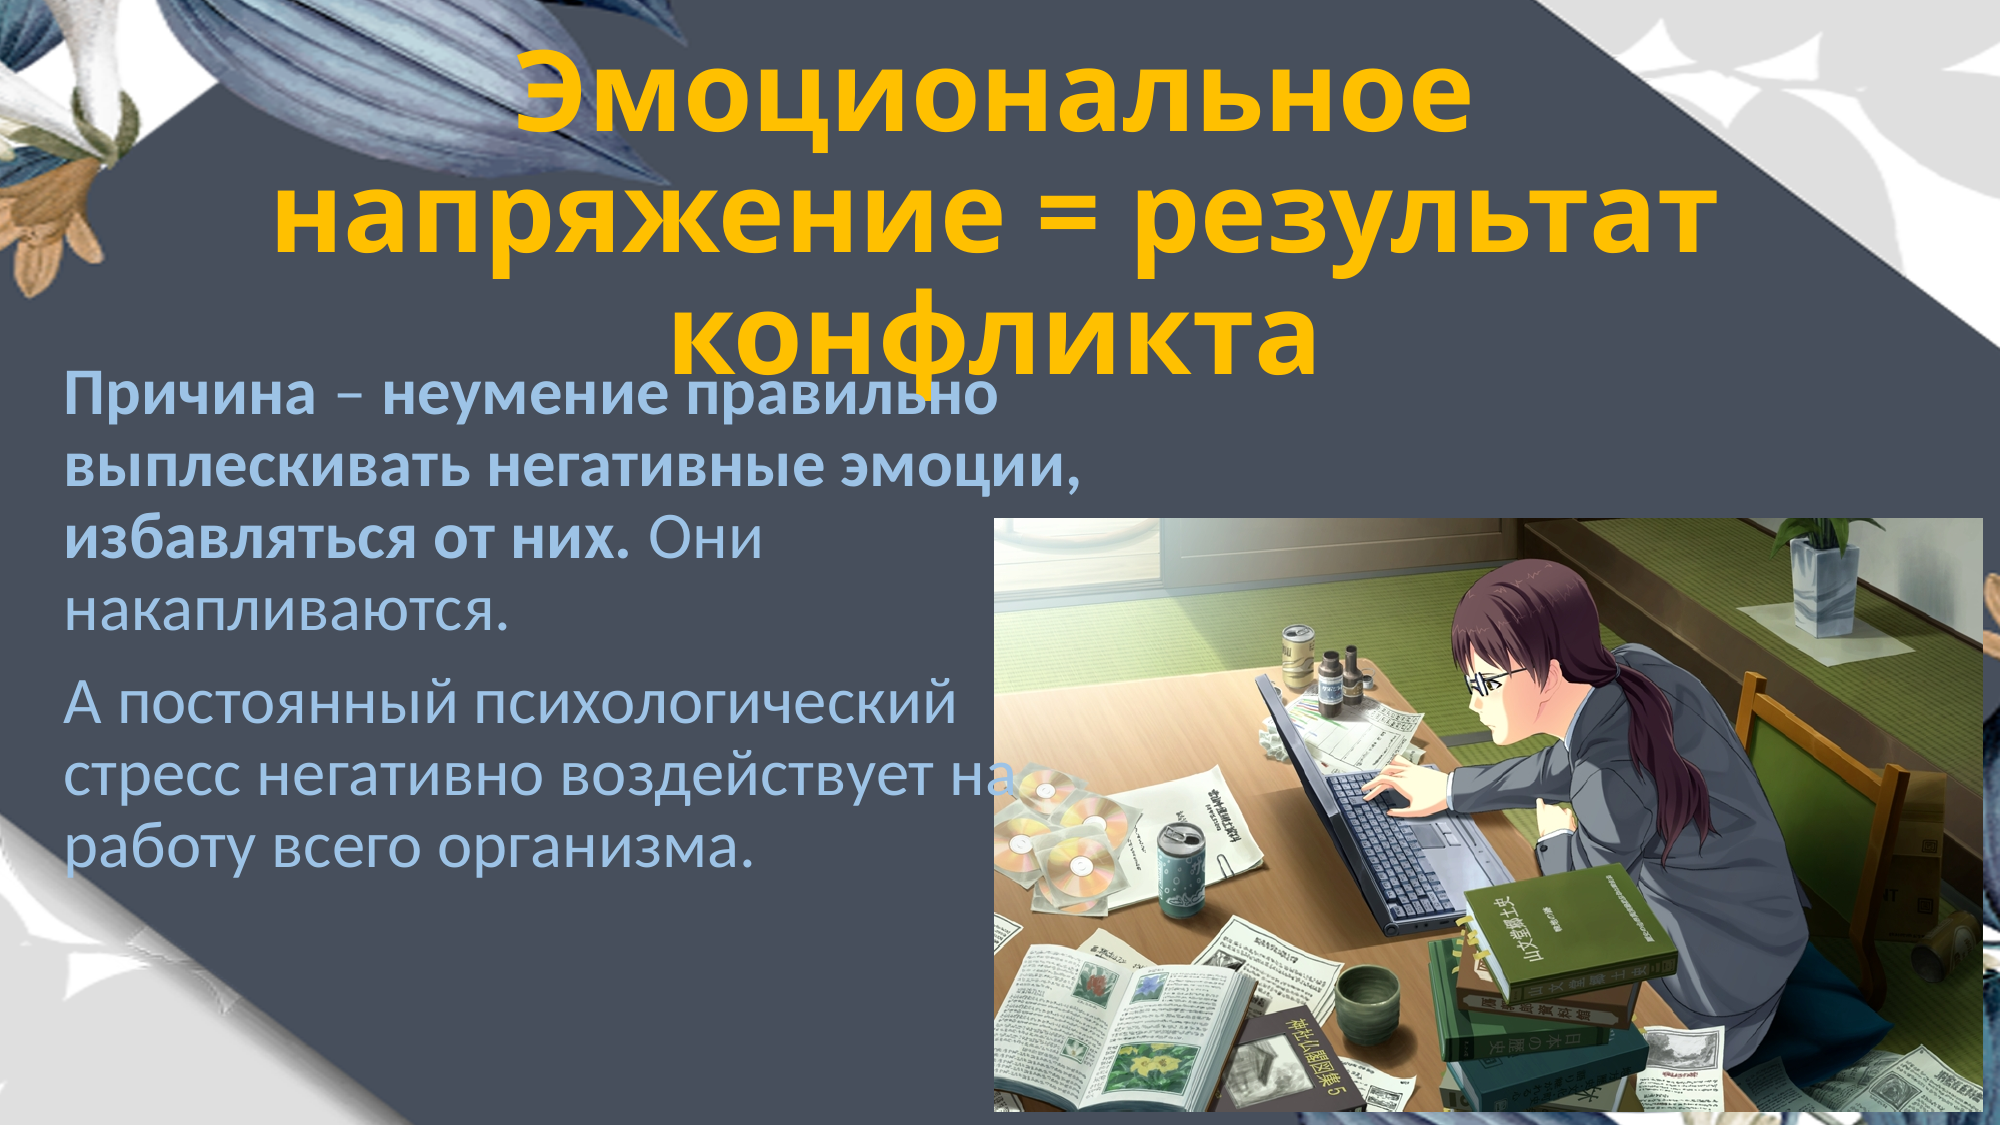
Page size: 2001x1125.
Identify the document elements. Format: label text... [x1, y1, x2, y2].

picture [0, 0, 2000, 1125]
title Эмоциональное напряжение = результат конфликта [222, 107, 1768, 326]
list Причина – неумение правильно выплескивать негативные эмоции, избавляться от них. Они накапливаются. А постоянный психологический стресс негативно воздействует на работу всего организма. [48, 349, 1146, 903]
